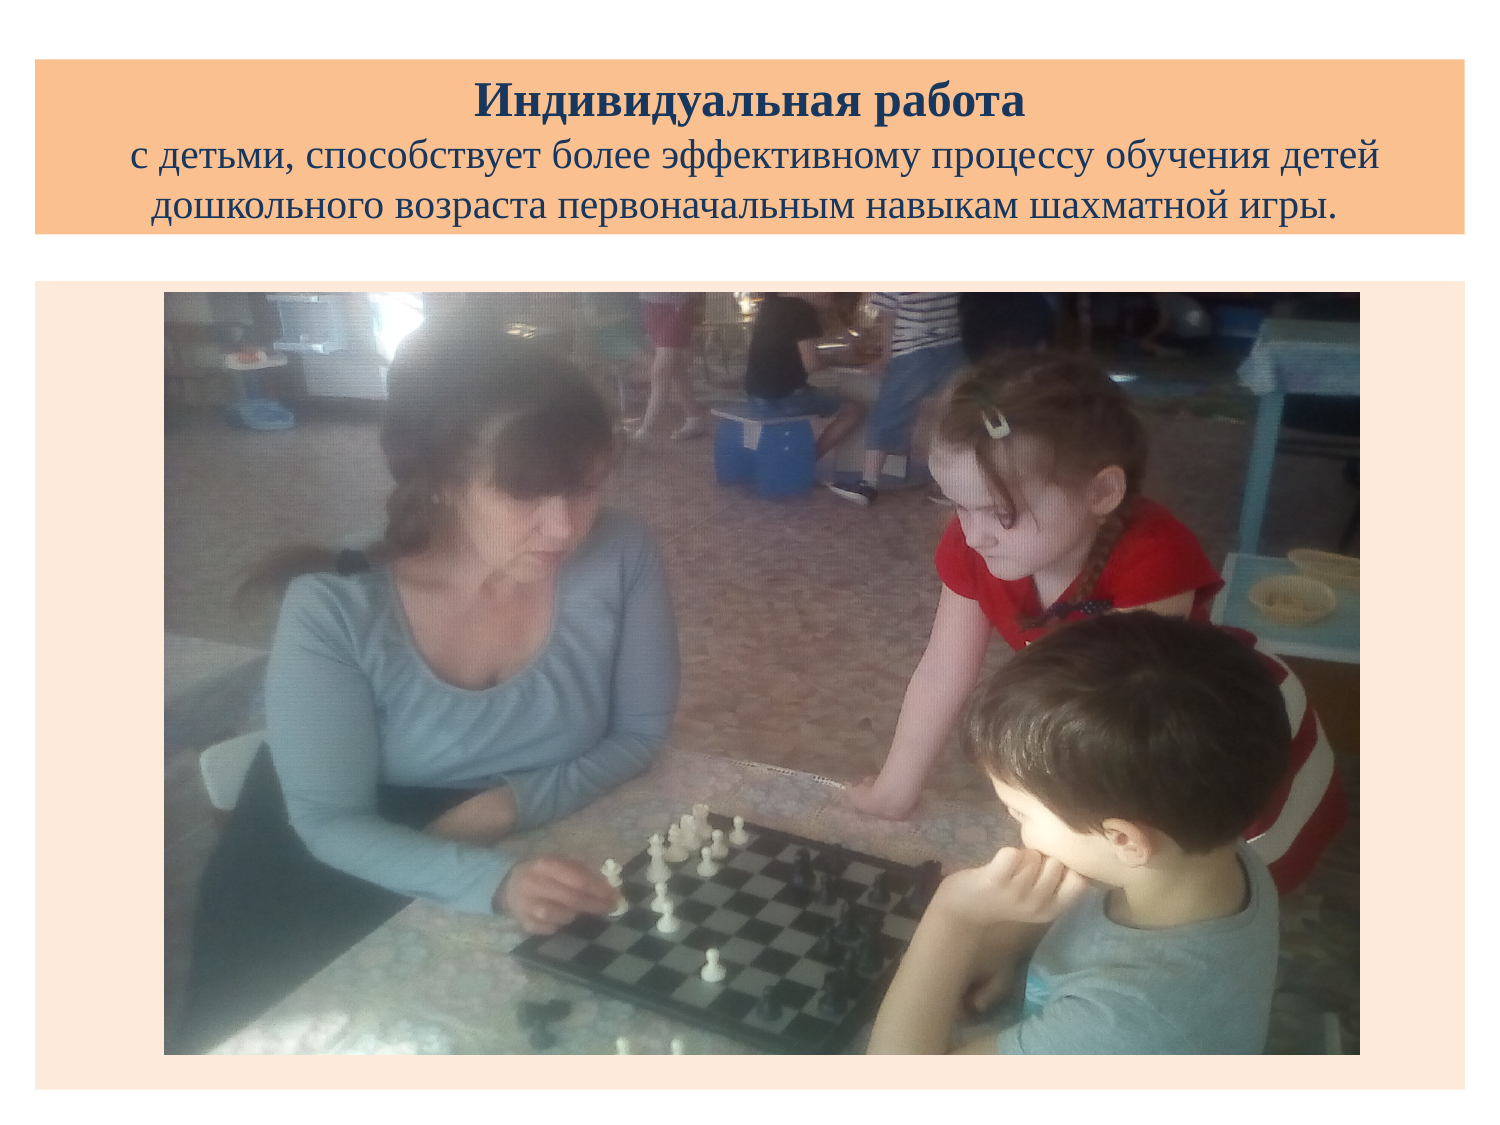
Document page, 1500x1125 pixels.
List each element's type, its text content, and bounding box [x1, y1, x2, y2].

list [35, 281, 1465, 1090]
text_box Индивидуальная работа с детьми, способствует более эффективному процессу обучения детей дошкольного возраста первоначальным навыкам шахматной игры. [35, 59, 1465, 235]
picture [163, 292, 1360, 1055]
